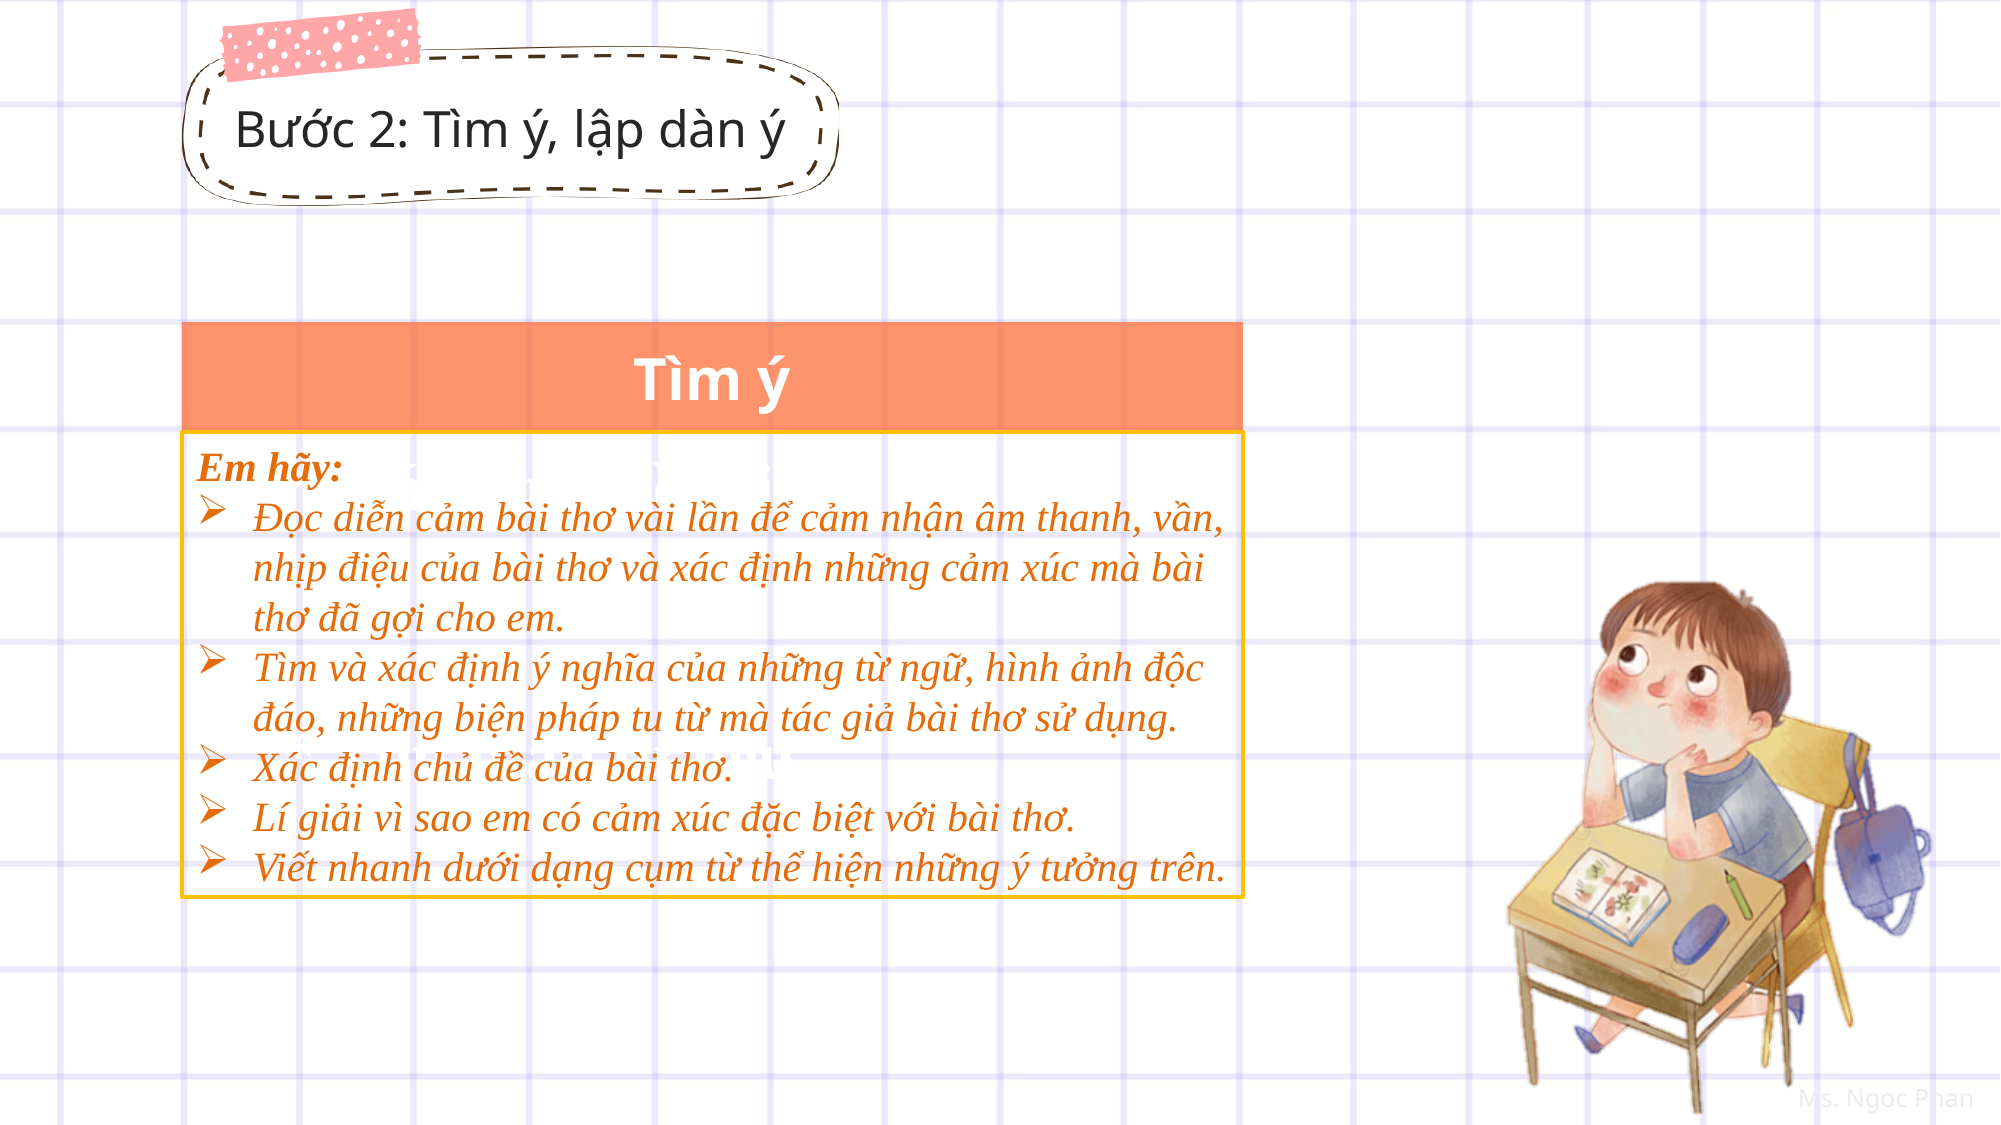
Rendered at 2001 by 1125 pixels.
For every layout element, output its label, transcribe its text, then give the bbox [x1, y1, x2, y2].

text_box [181, 7, 840, 230]
text_box Em hãy: Đọc diễn cảm bài thơ vài lần để cảm nhận âm thanh, vần, nhịp điệu của bài thơ và xác định những cảm xúc mà bài thơ đã gợi cho em. Tìm và xác định ý nghĩa của những từ ngữ, hình ảnh độc đáo, những biện pháp tu từ mà tác giả bài thơ sử dụng. Xác định chủ đề của bài thơ. Lí giải vì sao em có cảm xúc đặc biệt với bài thơ. Viết nhanh dưới dạng cụm từ thể hiện những ý tưởng trên. [181, 431, 1244, 897]
text_box Tìm ý [181, 321, 1244, 431]
picture [0, 0, 2001, 1125]
